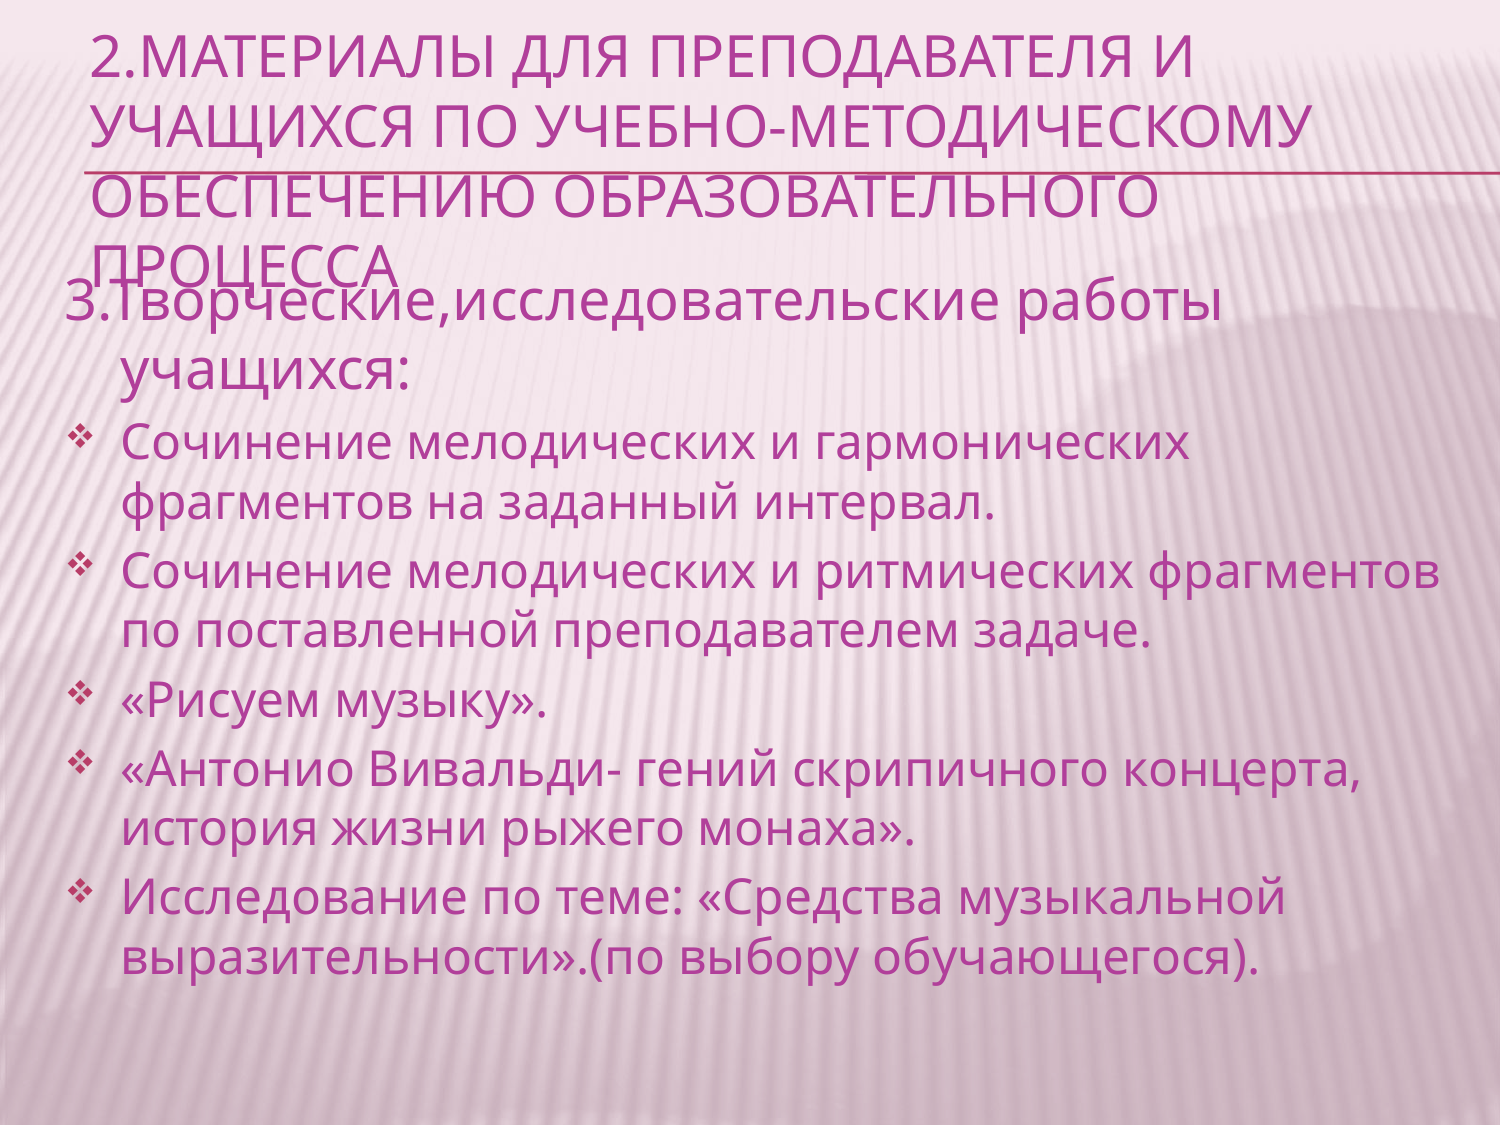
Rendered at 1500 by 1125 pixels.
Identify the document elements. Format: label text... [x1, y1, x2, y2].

title 2.Материалы для преподавателя и учащихся по учебно-методическому обеспечению образовательного процесса [75, 90, 1500, 228]
list 3.Творческие,исследовательские работы учащихся: Сочинение мелодических и гармонических фрагментов на заданный интервал. Сочинение мелодических и ритмических фрагментов по поставленной преподавателем задаче. «Рисуем музыку». «Антонио Вивальди- гений скрипичного концерта, история жизни рыжего монаха». Исследование по теме: «Средства музыкальной выразительности».(по выбору обучающегося). [50, 254, 1475, 998]
